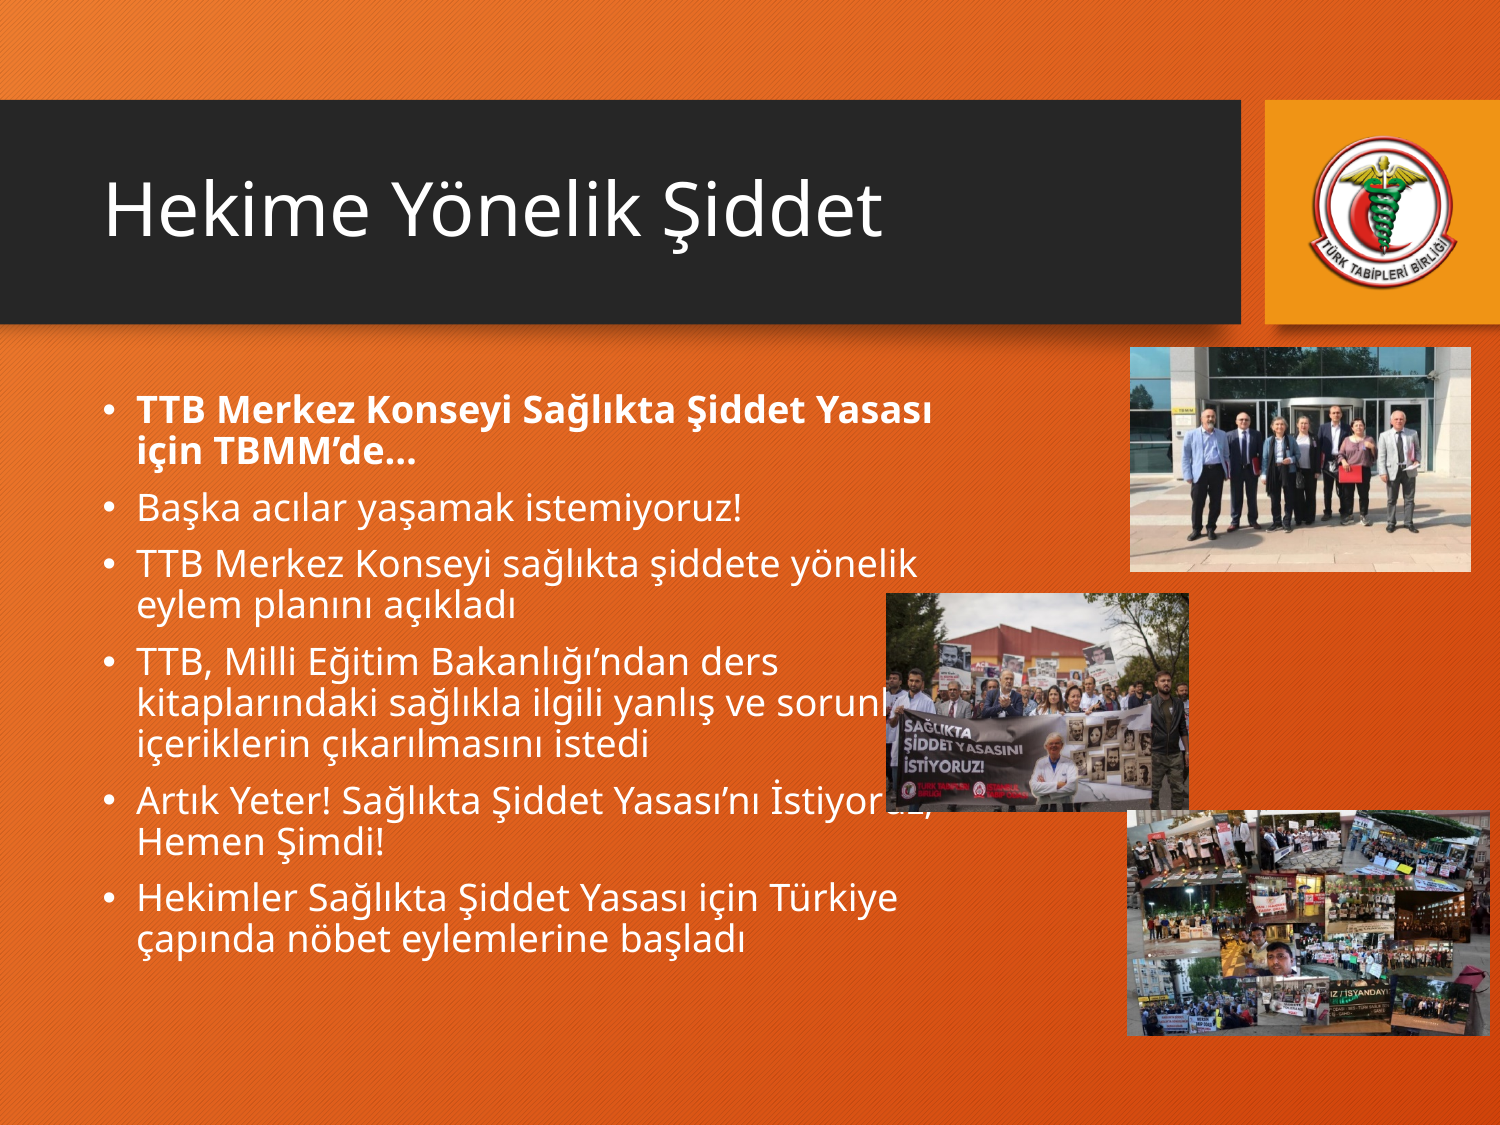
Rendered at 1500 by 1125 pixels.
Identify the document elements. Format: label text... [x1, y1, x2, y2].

title Hekime Yönelik Şiddet [87, 123, 1219, 301]
picture [1301, 126, 1468, 298]
picture [886, 593, 1490, 1036]
list TTB Merkez Konseyi Sağlıkta Şiddet Yasası için TBMM’de… Başka acılar yaşamak istemiyoruz! TTB Merkez Konseyi sağlıkta şiddete yönelik eylem planını açıkladı TTB, Milli Eğitim Bakanlığı’ndan ders kitaplarındaki sağlıkla ilgili yanlış ve sorunlu içeriklerin çıkarılmasını istedi Artık Yeter! Sağlıkta Şiddet Yasası’nı İstiyoruz; Hemen Şimdi! Hekimler Sağlıkta Şiddet Yasası için Türkiye çapında nöbet eylemlerine başladı [87, 383, 963, 974]
picture [0, 322, 1500, 572]
